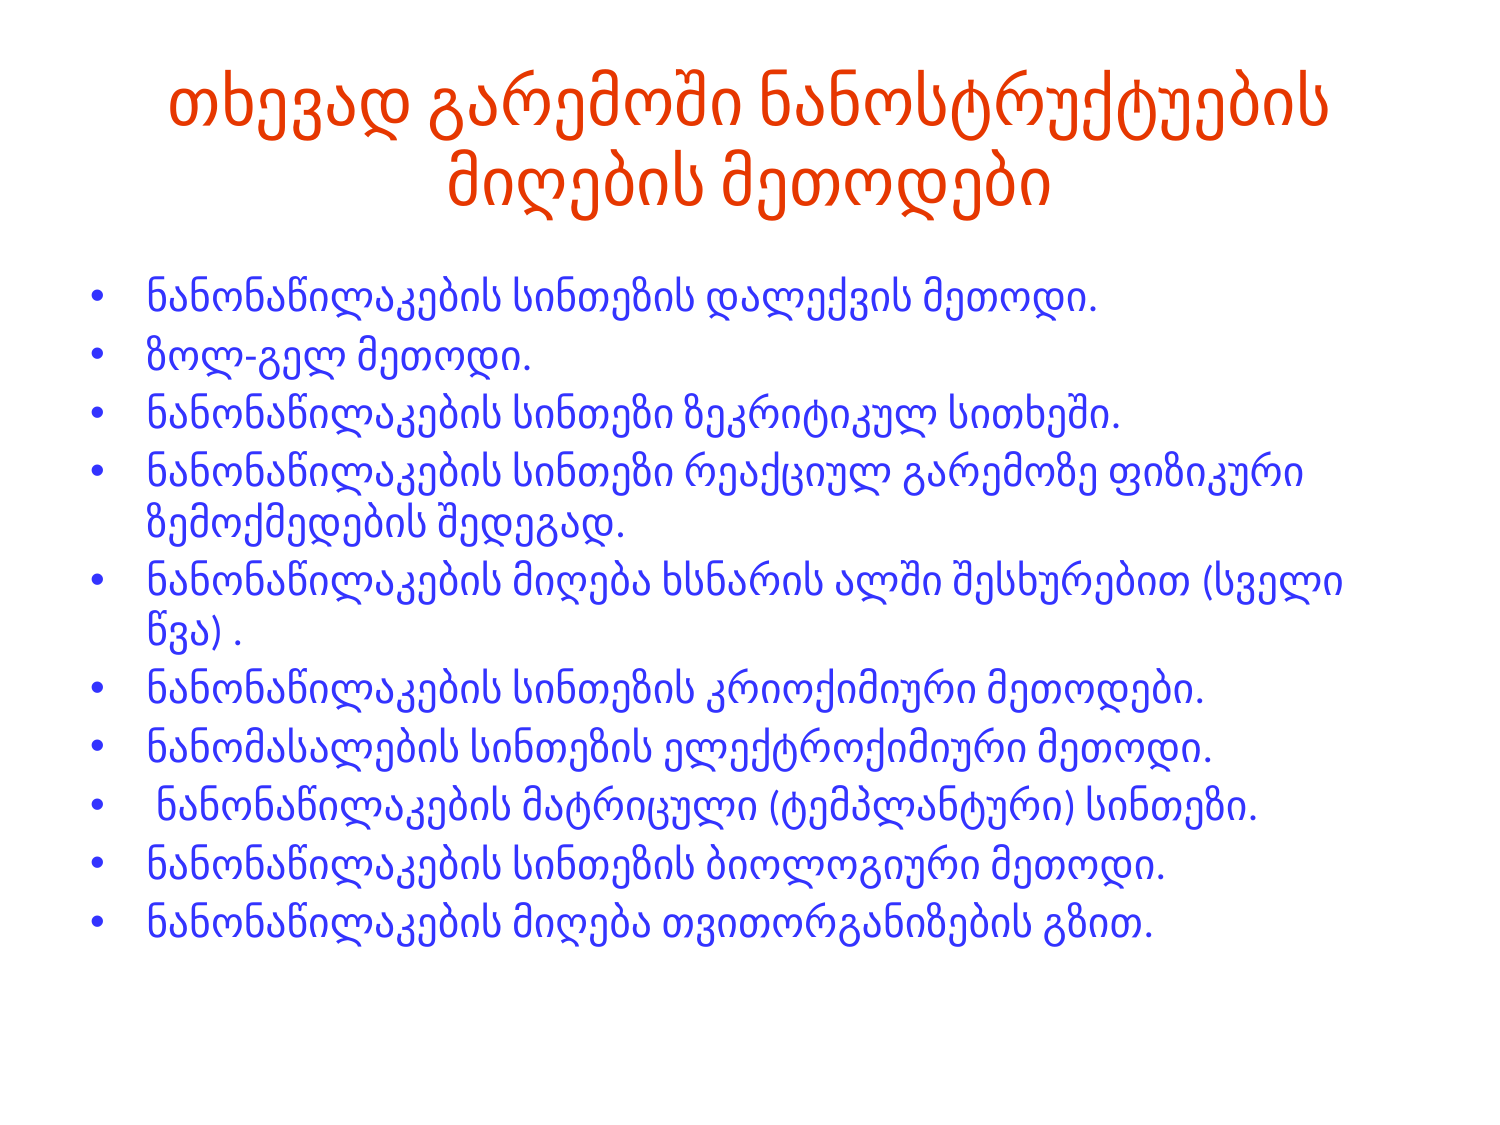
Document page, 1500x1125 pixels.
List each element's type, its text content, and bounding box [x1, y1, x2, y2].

title თხევად გარემოში ნანოსტრუქტუების მიღების მეთოდები [75, 45, 1425, 233]
list ნანონაწილაკების სინთეზის დალექვის მეთოდი. ზოლ-გელ მეთოდი. ნანონაწილაკების სინთეზი ზეკრიტიკულ სითხეში. ნანონაწილაკების სინთეზი რეაქციულ გარემოზე ფიზიკური ზემოქმედების შედეგად. ნანონაწილაკების მიღება ხსნარის ალში შესხურებით (სველი წვა) . ნანონაწილაკების სინთეზის კრიოქიმიური მეთოდები. ნანომასალების სინთეზის ელექტროქიმიური მეთოდი. ნანონაწილაკების მატრიცული (ტემპლანტური) სინთეზი. ნანონაწილაკების სინთეზის ბიოლოგიური მეთოდი. ნანონაწილაკების მიღება თვითორგანიზების გზით. [75, 262, 1425, 1005]
